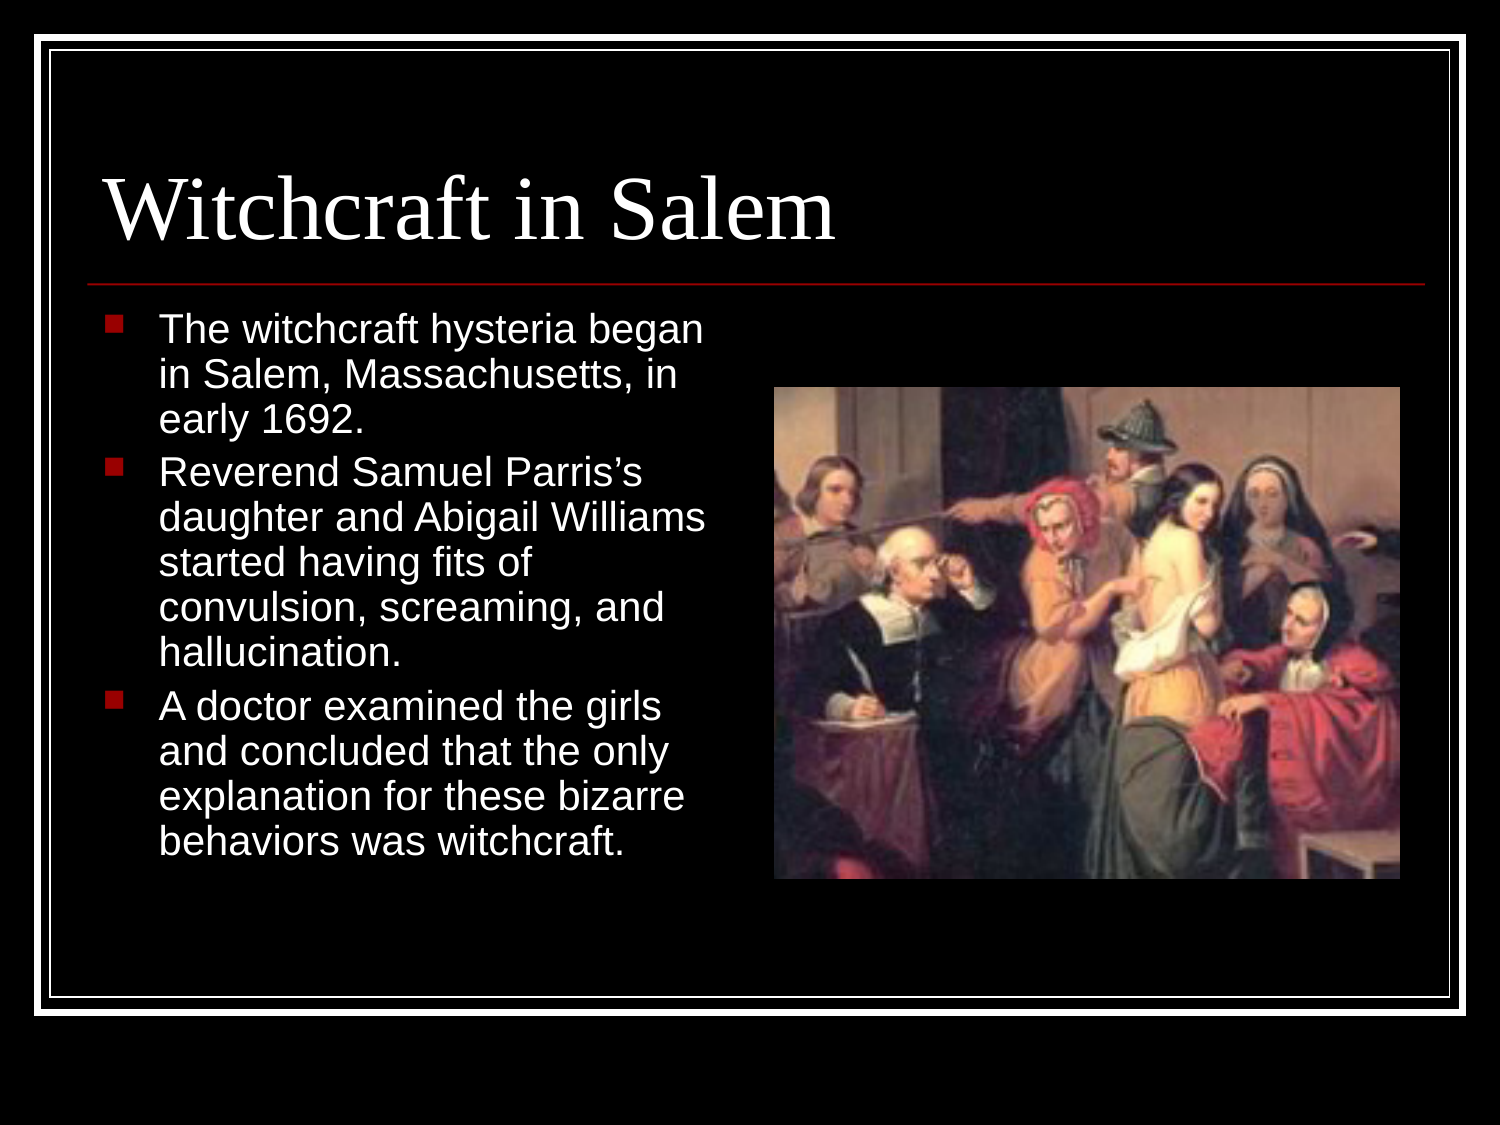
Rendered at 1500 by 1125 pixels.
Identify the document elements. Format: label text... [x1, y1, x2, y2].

list The witchcraft hysteria began in Salem, Massachusetts, in early 1692. Reverend Samuel Parris’s daughter and Abigail Williams started having fits of convulsion, screaming, and hallucination. A doctor examined the girls and concluded that the only explanation for these bizarre behaviors was witchcraft. [87, 299, 745, 963]
title Witchcraft in Salem [87, 77, 1426, 266]
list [774, 387, 1401, 879]
